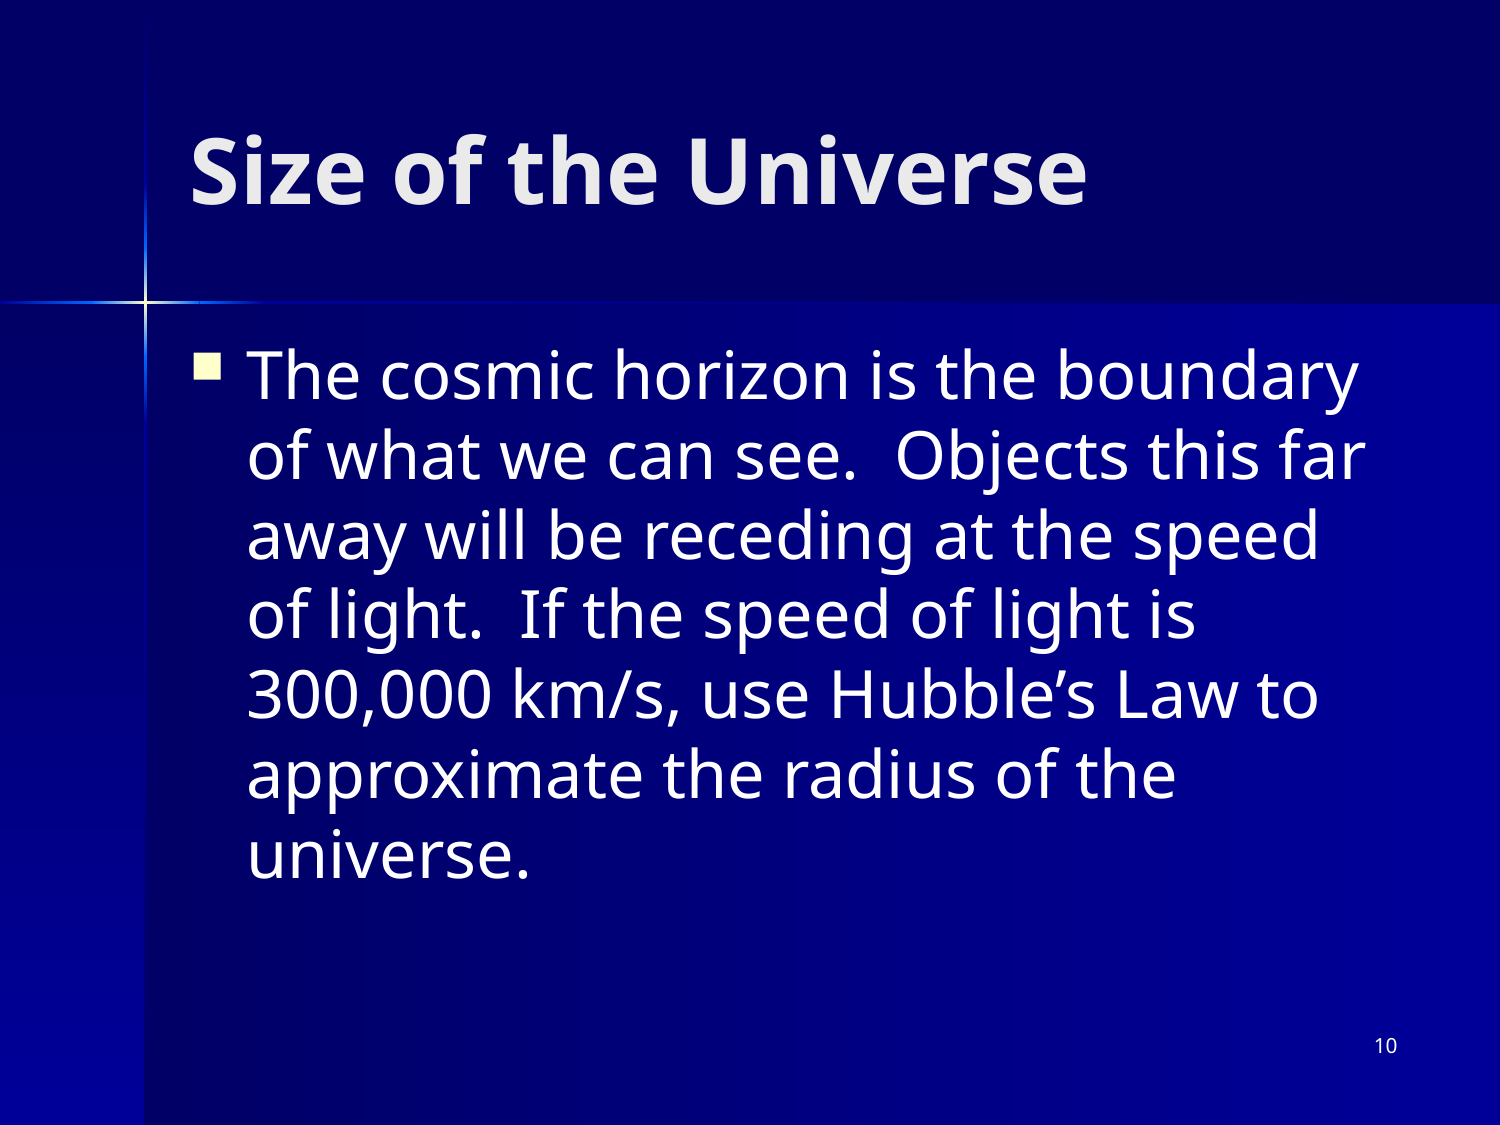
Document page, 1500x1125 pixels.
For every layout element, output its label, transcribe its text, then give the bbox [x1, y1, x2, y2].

list The cosmic horizon is the boundary of what we can see. Objects this far away will be receding at the speed of light. If the speed of light is 300,000 km/s, use Hubble’s Law to approximate the radius of the universe. [174, 324, 1413, 1000]
title Size of the Universe [174, 50, 1413, 285]
slide_number 10 [1100, 1025, 1413, 1100]
